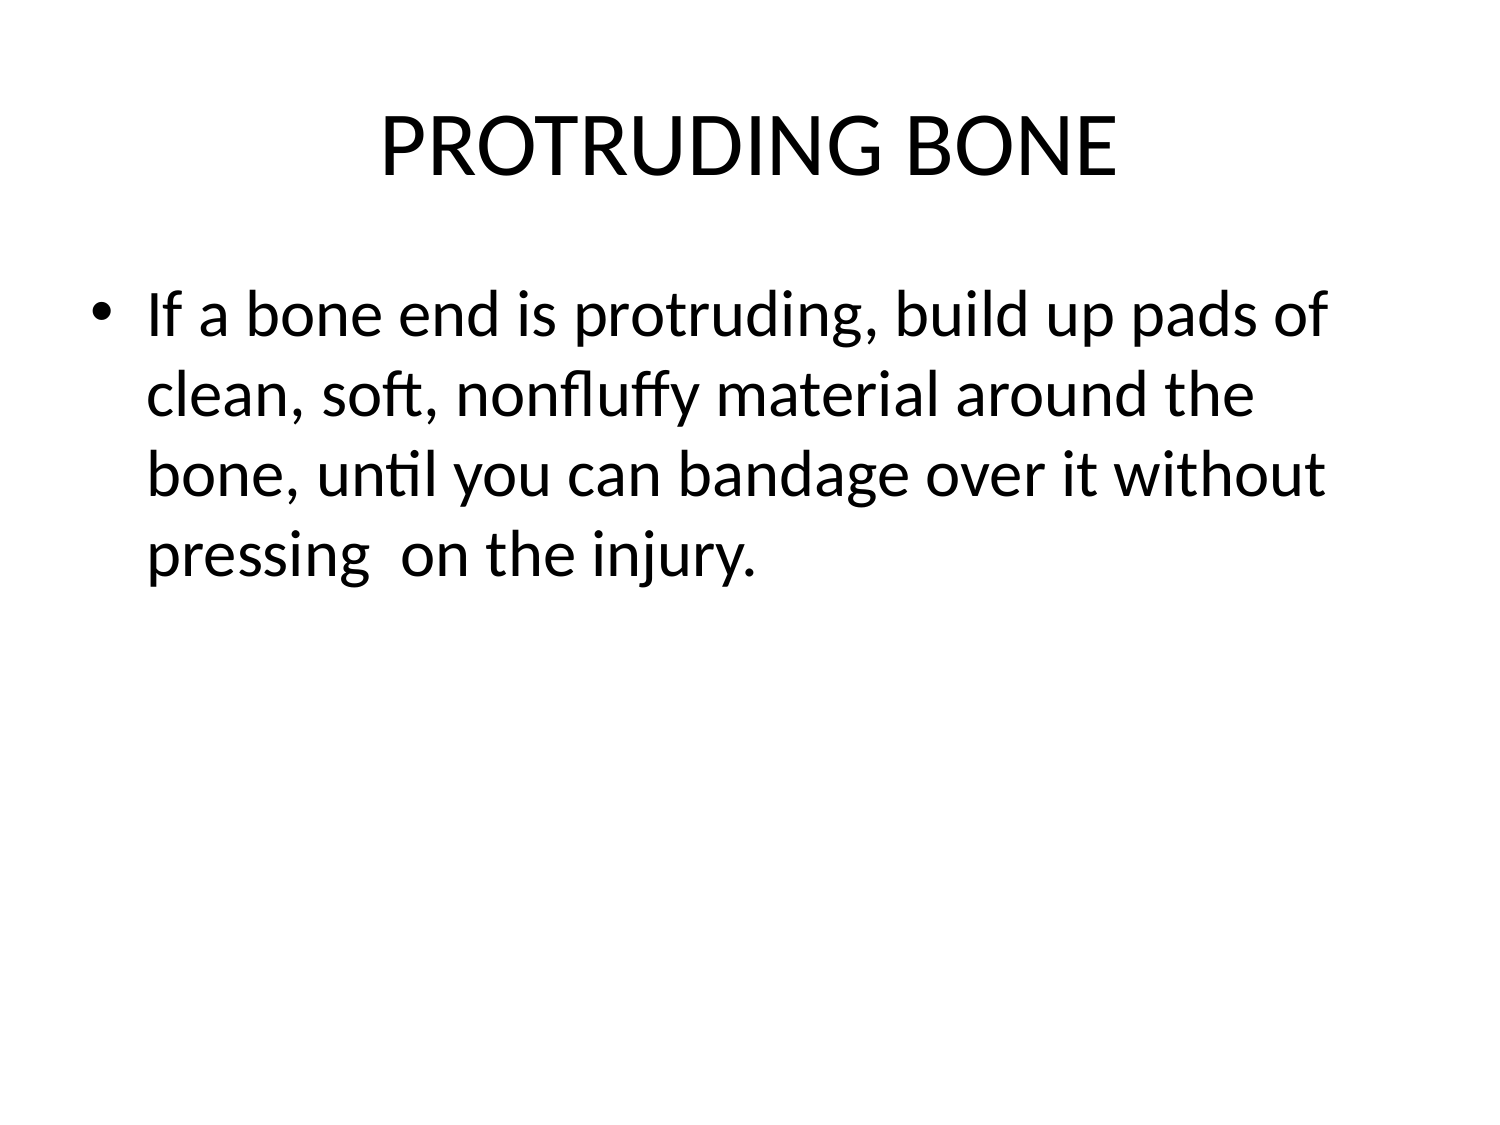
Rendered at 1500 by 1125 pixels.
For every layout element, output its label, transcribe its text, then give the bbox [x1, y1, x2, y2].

title PROTRUDING BONE [75, 45, 1425, 233]
list If a bone end is protruding, build up pads of clean, soft, nonﬂuﬀy material around the bone, until you can bandage over it without pressing on the injury. [75, 262, 1425, 1005]
